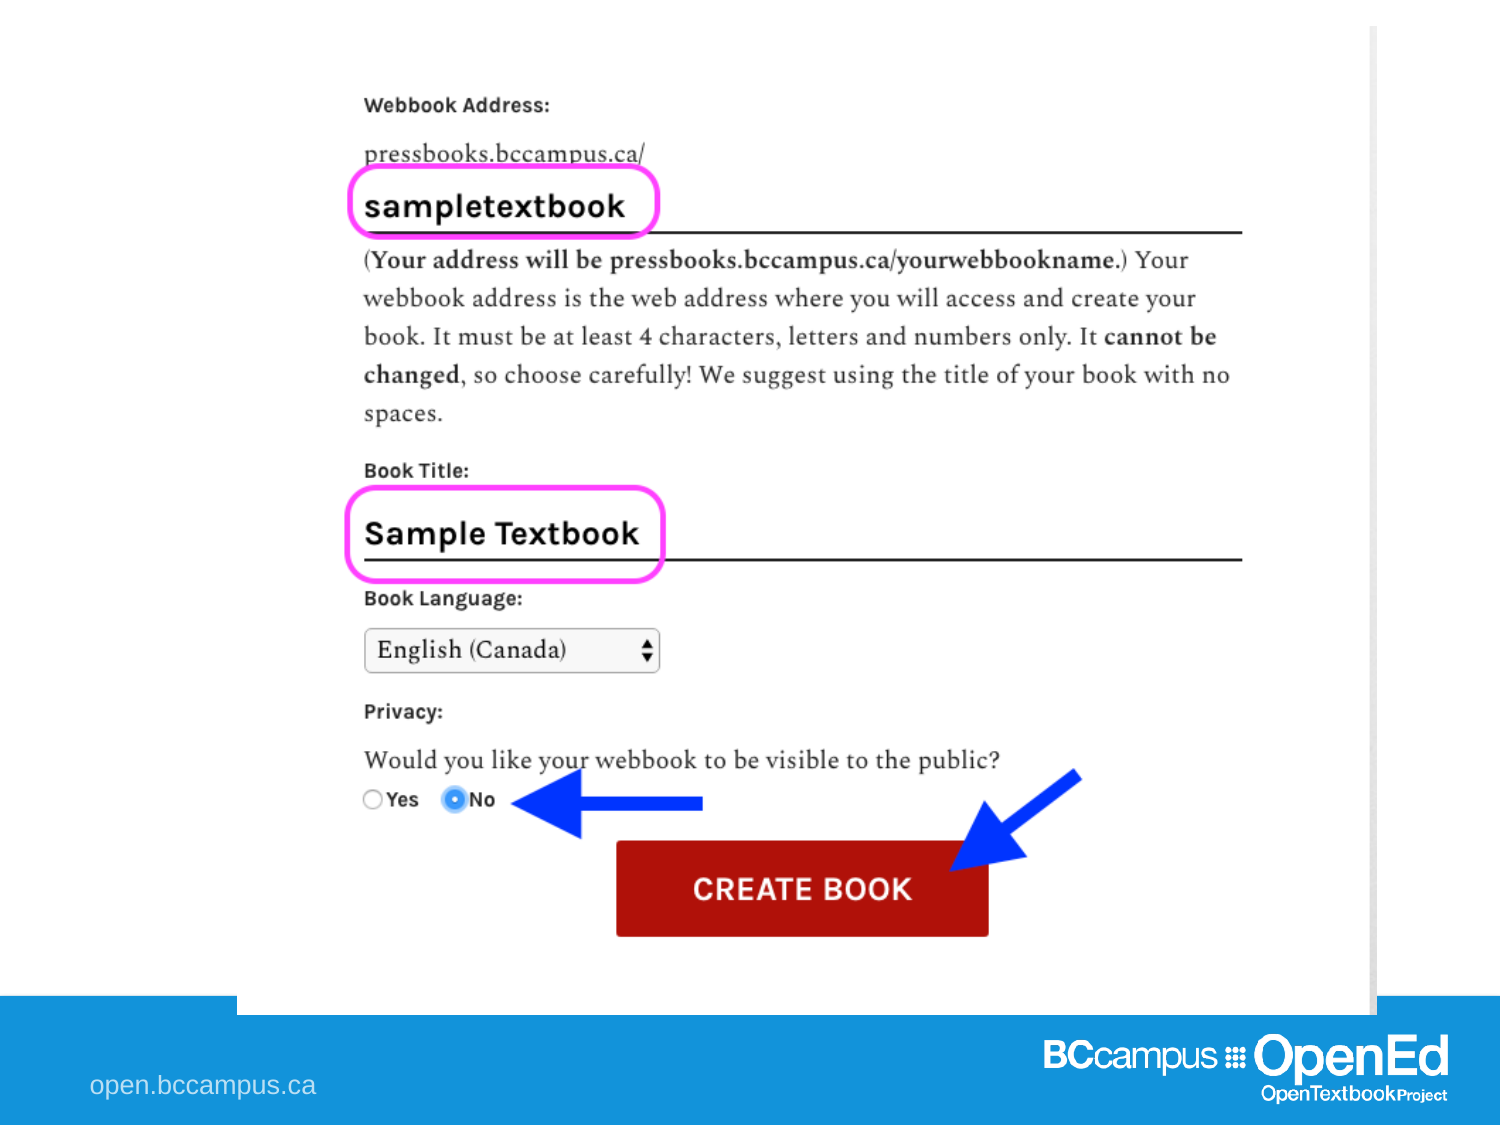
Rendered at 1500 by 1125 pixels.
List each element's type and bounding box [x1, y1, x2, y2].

picture [237, 26, 1377, 1016]
